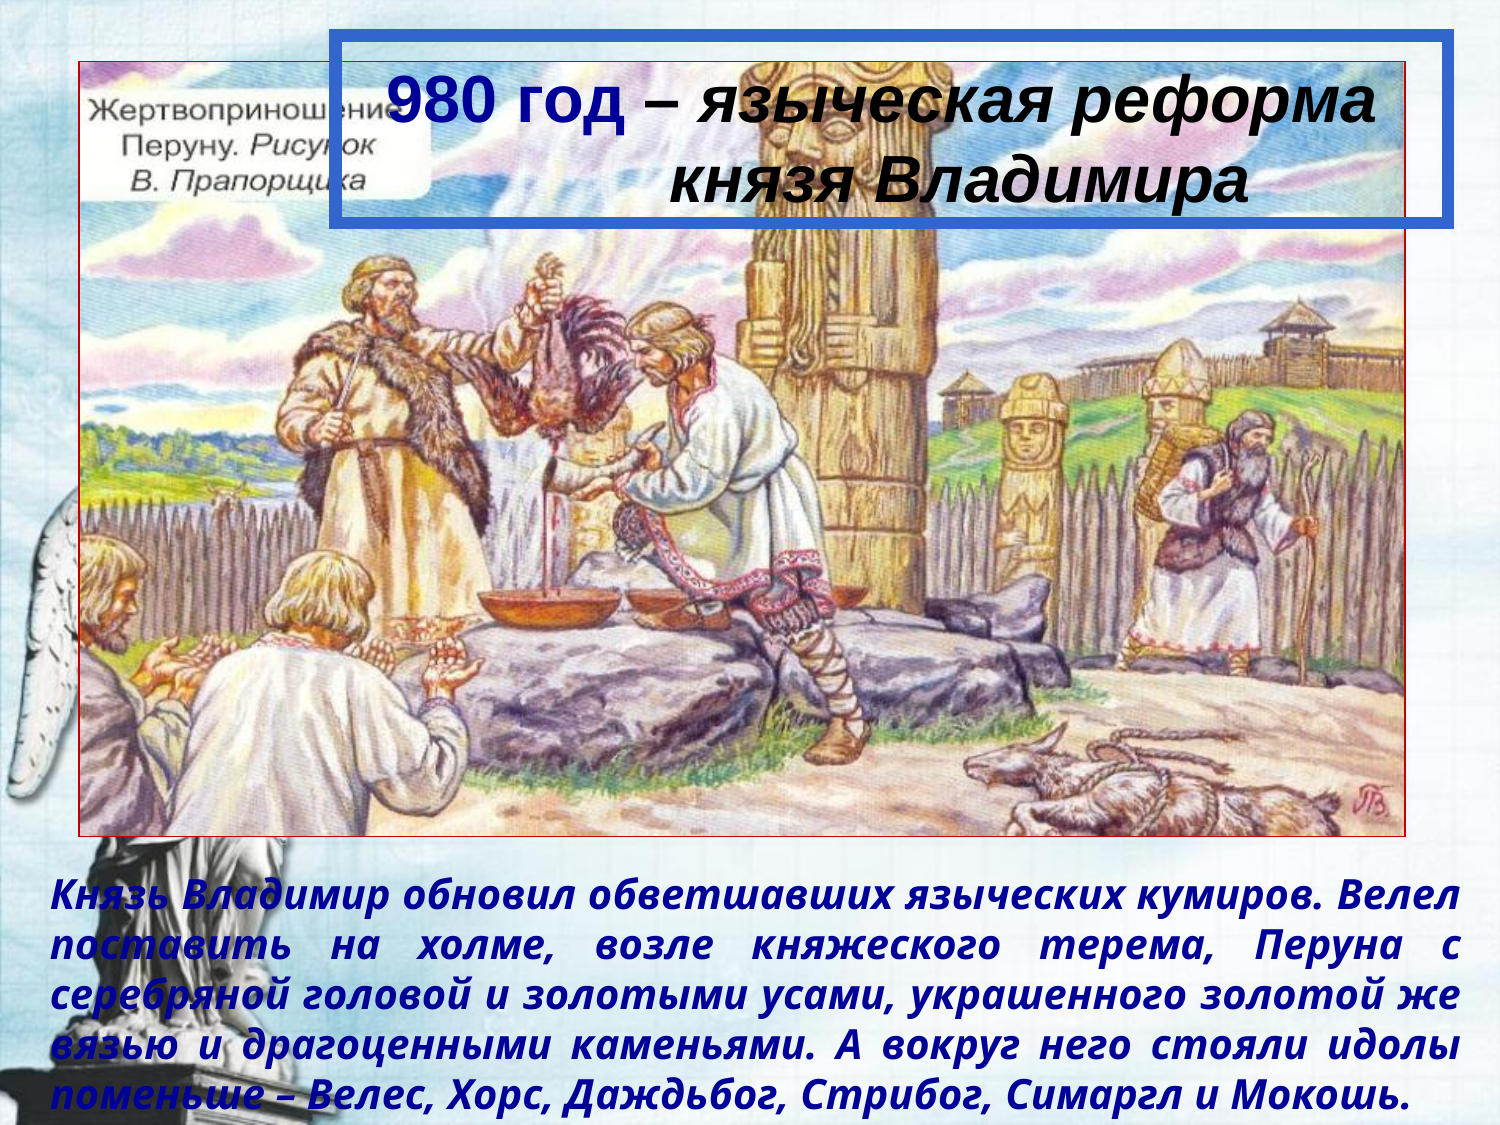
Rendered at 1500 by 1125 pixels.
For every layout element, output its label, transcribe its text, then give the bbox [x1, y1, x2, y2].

text_box 980 год – языческая реформа князя Владимира [335, 35, 1448, 223]
picture [0, 0, 1500, 1125]
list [79, 62, 1405, 837]
text_box Князь Владимир обновил обветшавших языческих кумиров. Велел поставить на холме, возле княжеского терема, Перуна с серебряной головой и золотыми усами, украшенного золотой же вязью и драгоценными каменьями. А вокруг него стояли идолы поменьше – Велес, Хорс, Даждьбог, Стрибог, Симаргл и Мокошь. [35, 860, 1477, 1125]
